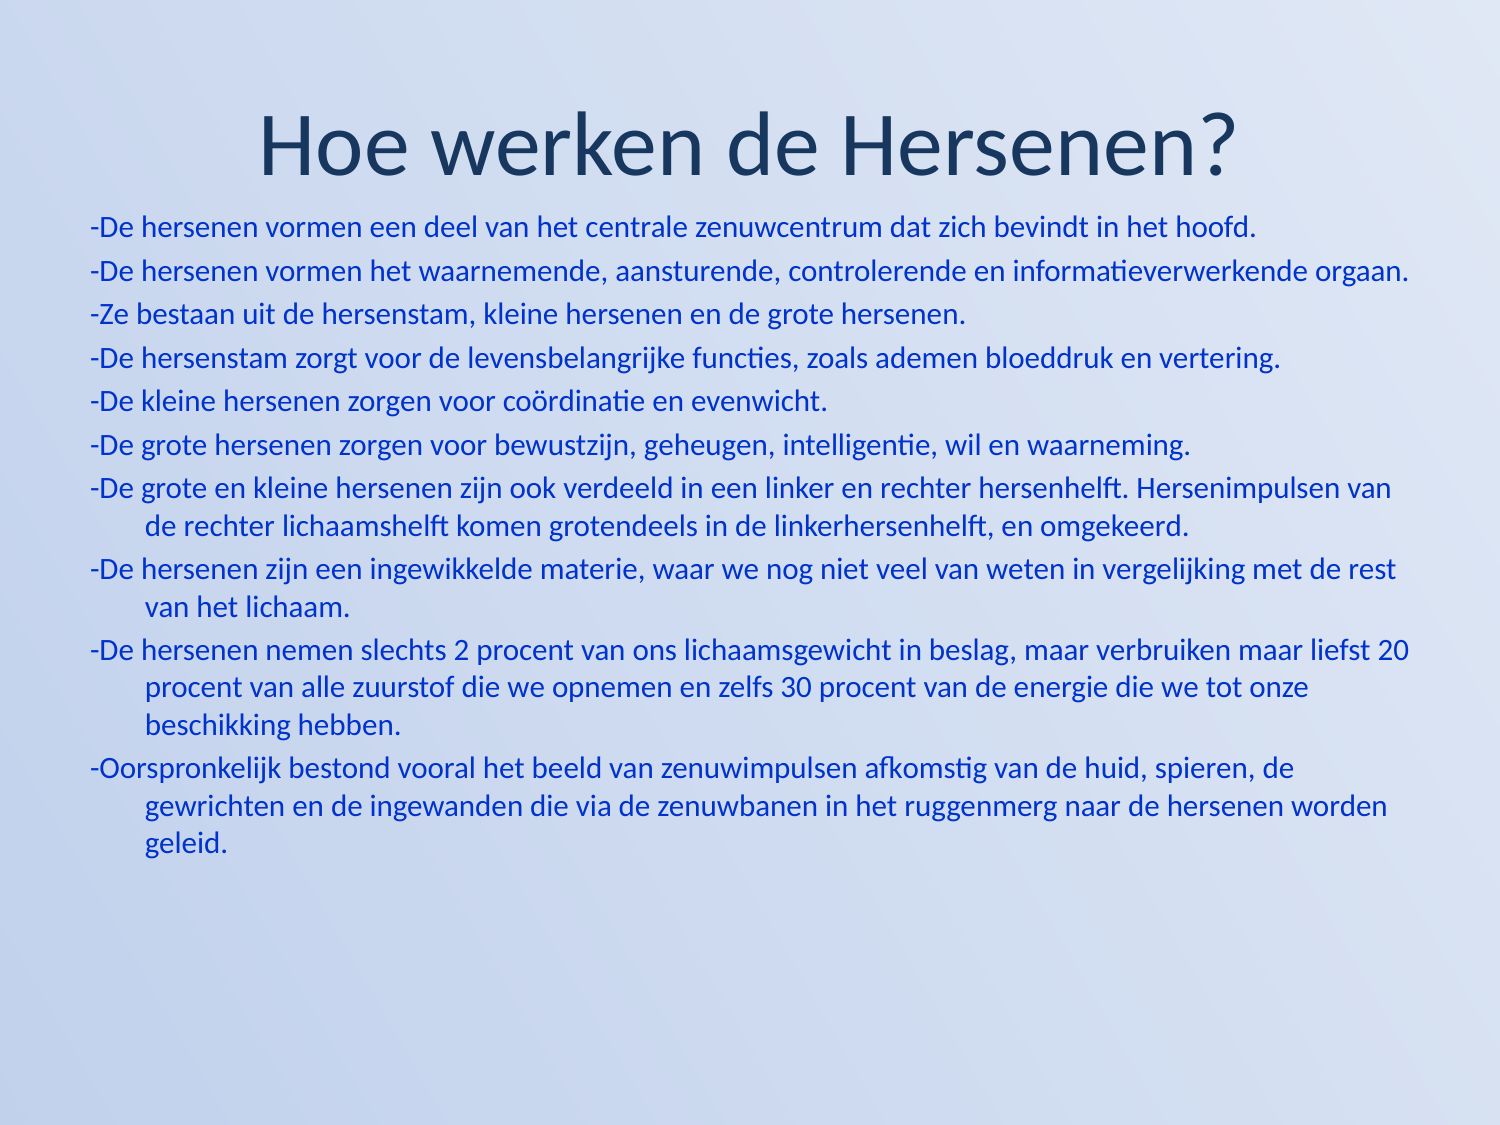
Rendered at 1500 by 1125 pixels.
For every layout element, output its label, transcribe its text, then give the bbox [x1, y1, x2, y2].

title Hoe werken de Hersenen? [75, 45, 1425, 199]
list -De hersenen vormen een deel van het centrale zenuwcentrum dat zich bevindt in het hoofd. -De hersenen vormen het waarnemende, aansturende, controlerende en informatieverwerkende orgaan. -Ze bestaan uit de hersenstam, kleine hersenen en de grote hersenen. -De hersenstam zorgt voor de levensbelangrijke functies, zoals ademen bloeddruk en vertering. -De kleine hersenen zorgen voor coördinatie en evenwicht. -De grote hersenen zorgen voor bewustzijn, geheugen, intelligentie, wil en waarneming. -De grote en kleine hersenen zijn ook verdeeld in een linker en rechter hersenhelft. Hersenimpulsen van de rechter lichaamshelft komen grotendeels in de linkerhersenhelft, en omgekeerd. -De hersenen zijn een ingewikkelde materie, waar we nog niet veel van weten in vergelijking met de rest van het lichaam. -De hersenen nemen slechts 2 procent van ons lichaamsgewicht in beslag, maar verbruiken maar liefst 20 procent van alle zuurstof die we opnemen en zelfs 30 procent van de energie die we tot onze beschikking hebben. -Oorspronkelijk bestond vooral het beeld van zenuwimpulsen afkomstig van de huid, spieren, de gewrichten en de ingewanden die via de zenuwbanen in het ruggenmerg naar de hersenen worden geleid. [75, 199, 1425, 1005]
